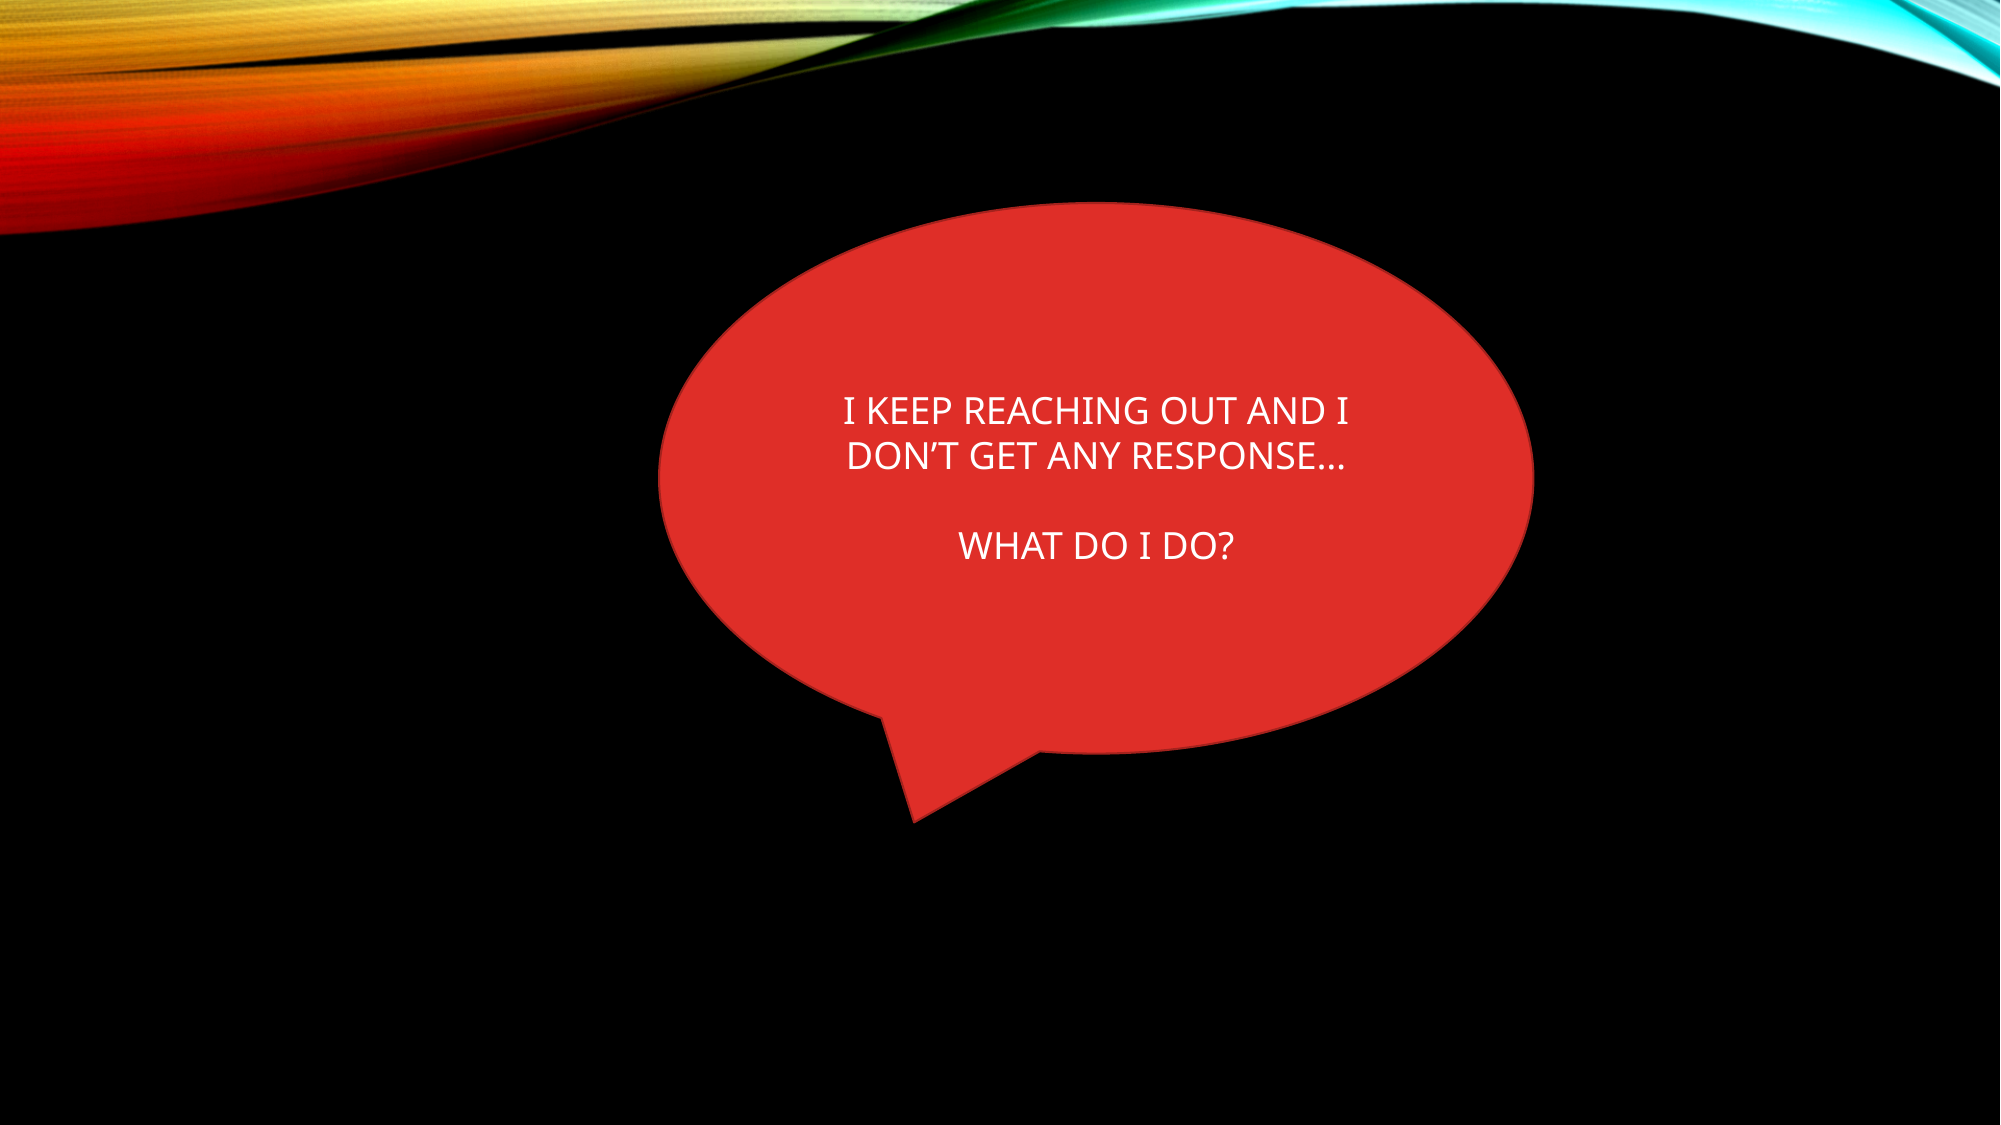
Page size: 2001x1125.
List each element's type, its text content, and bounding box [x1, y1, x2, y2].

picture [0, 0, 2000, 237]
text_box [658, 201, 1535, 824]
text_box I KEEP REACHING OUT AND I DON’T GET ANY RESPONSE… WHAT DO I DO? [767, 379, 1426, 575]
